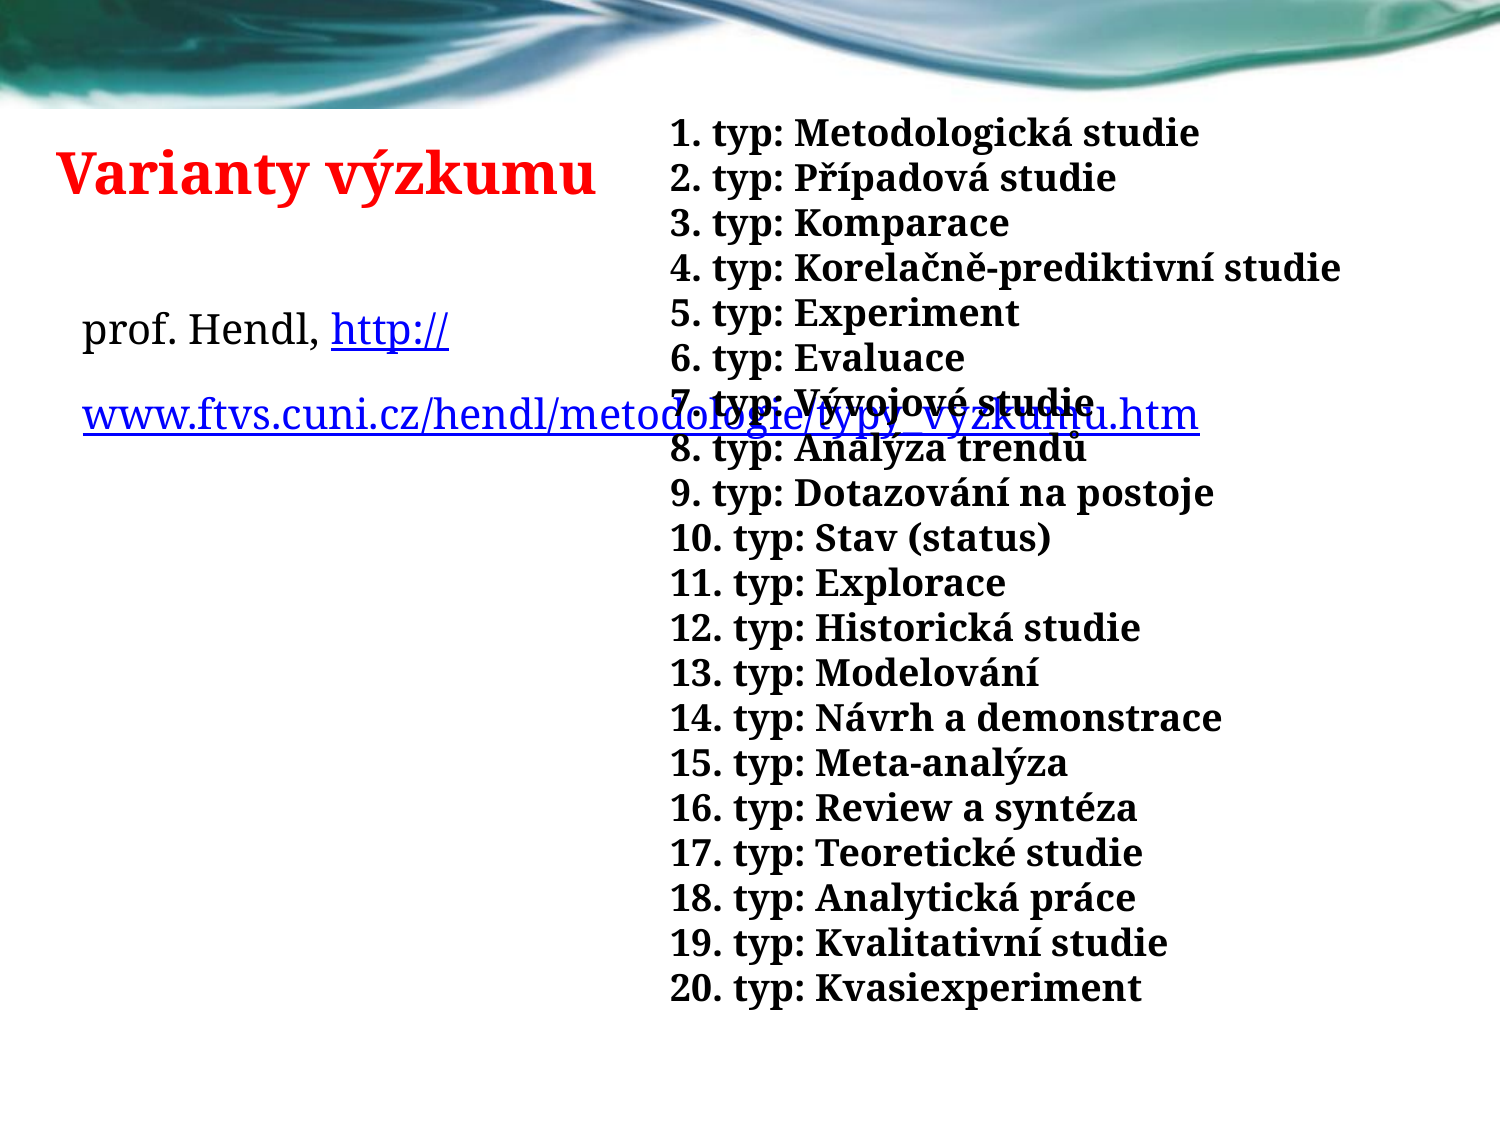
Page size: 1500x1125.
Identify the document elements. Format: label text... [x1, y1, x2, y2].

list prof. Hendl, http://www.ftvs.cuni.cz/hendl/metodologie/typy_vyzkumu.htm [75, 259, 655, 941]
picture [0, 0, 1500, 109]
text_box 1. typ: Metodologická studie 2. typ: Případová studie 3. typ: Komparace 4. typ: Korelačně-prediktivní studie 5. typ: Experiment 6. typ: Evaluace 7. typ: Vývojové studie 8. typ: Analýza trendů 9. typ: Dotazování na postoje 10. typ: Stav (status) 11. typ: Explorace 12. typ: Historická studie 13. typ: Modelování 14. typ: Návrh a demonstrace 15. typ: Meta-analýza 16. typ: Review a syntéza 17. typ: Teoretické studie 18. typ: Analytická práce 19. typ: Kvalitativní studie 20. typ: Kvasiexperiment [655, 101, 1495, 1062]
title Varianty výzkumu [41, 128, 655, 279]
